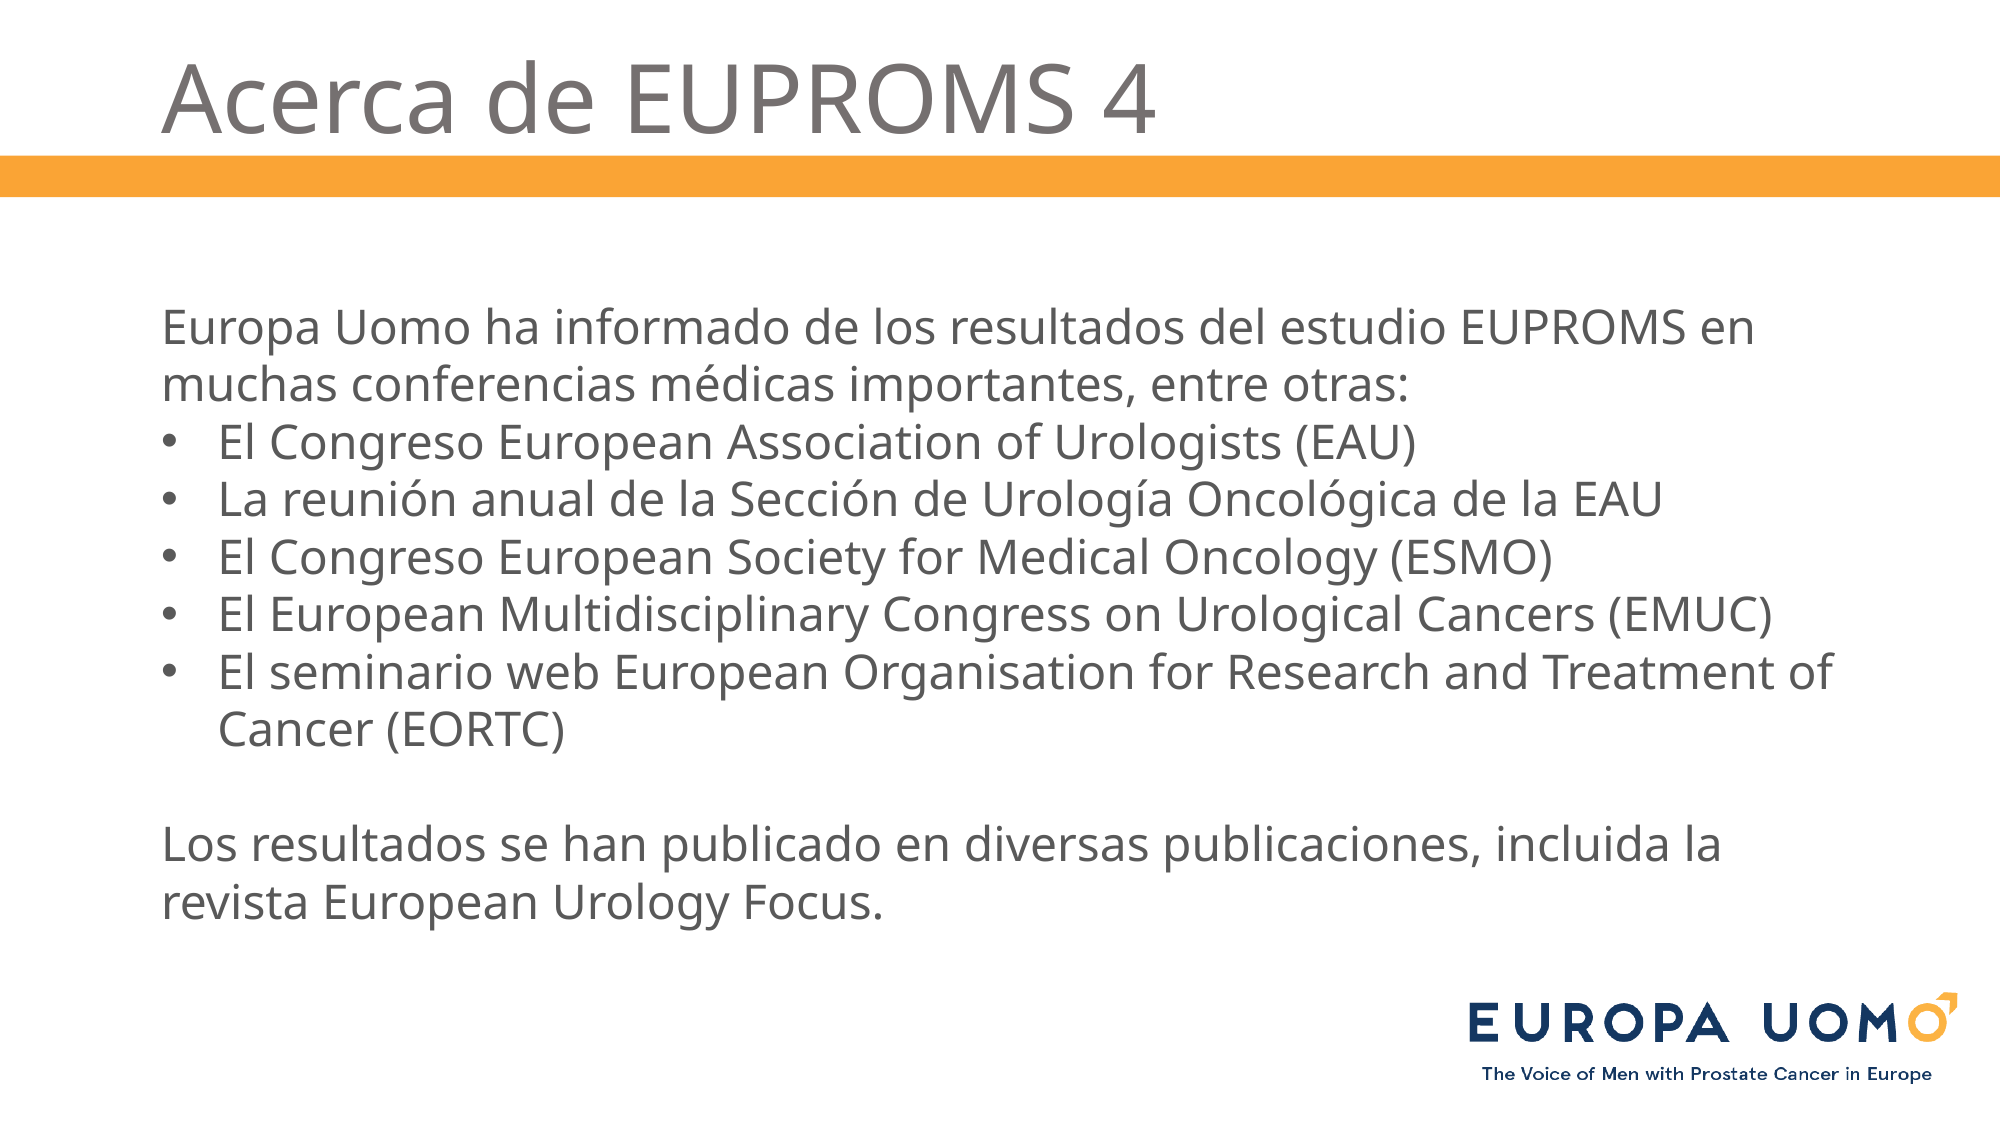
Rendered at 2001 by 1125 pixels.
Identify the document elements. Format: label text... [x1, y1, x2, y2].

text_box [1219, 155, 2000, 198]
text_box [0, 155, 146, 198]
picture [1455, 992, 1958, 1085]
text_box Acerca de EUPROMS 4 [146, 30, 1219, 276]
text_box Europa Uomo ha informado de los resultados del estudio EUPROMS en muchas conferencias médicas importantes, entre otras: El Congreso European Association of Urologists (EAU) La reunión anual de la Sección de Urología Oncológica de la EAU El Congreso European Society for Medical Oncology (ESMO) El European Multidisciplinary Congress on Urological Cancers (EMUC) El seminario web European Organisation for Research and Treatment of Cancer (EORTC) Los resultados se han publicado en diversas publicaciones, incluida la revista European Urology Focus. [146, 289, 1878, 1111]
